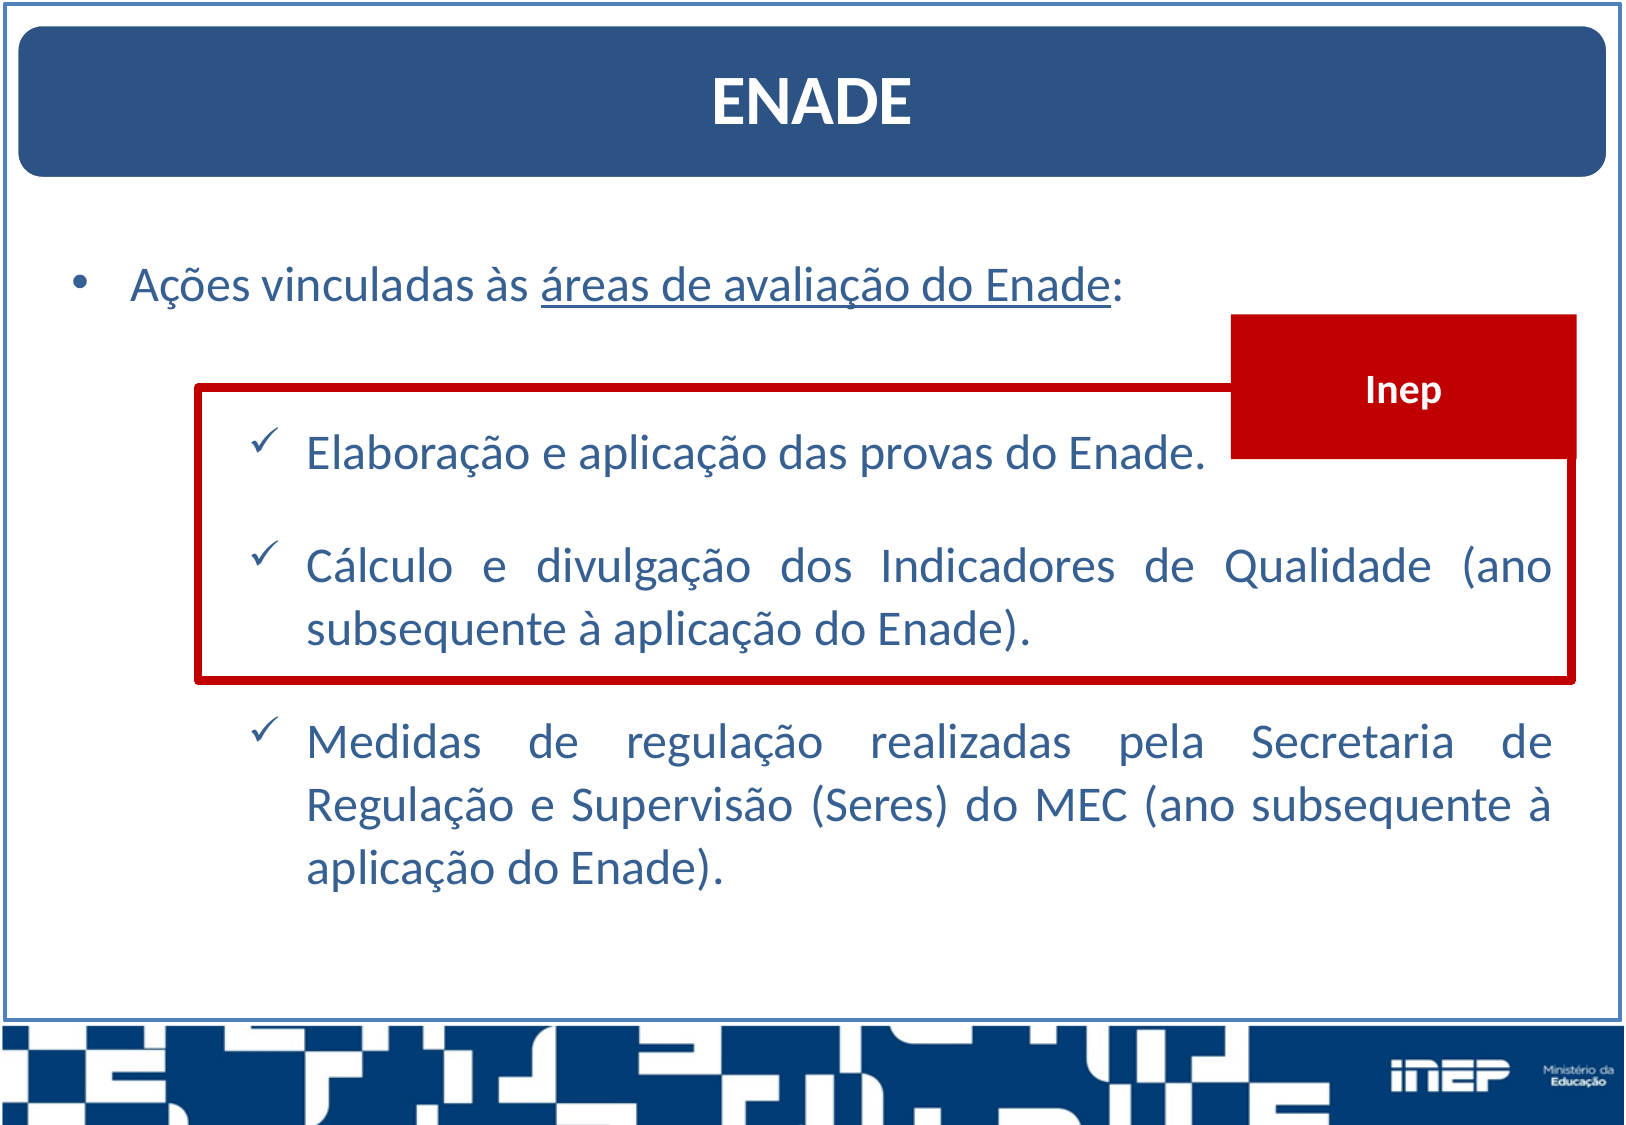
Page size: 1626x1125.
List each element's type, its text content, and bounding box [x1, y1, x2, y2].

text_box [196, 386, 1574, 683]
picture [0, 1013, 1624, 1125]
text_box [16, 23, 1609, 180]
text_box [3, 2, 1622, 1022]
text_box Inep [1230, 314, 1577, 460]
text_box Ações vinculadas às áreas de avaliação do Enade: Elaboração e aplicação das provas do Enade. Cálculo e divulgação dos Indicadores de Qualidade (ano subsequente à aplicação do Enade). Medidas de regulação realizadas pela Secretaria de Regulação e Supervisão (Seres) do MEC (ano subsequente à aplicação do Enade). [56, 240, 1569, 902]
